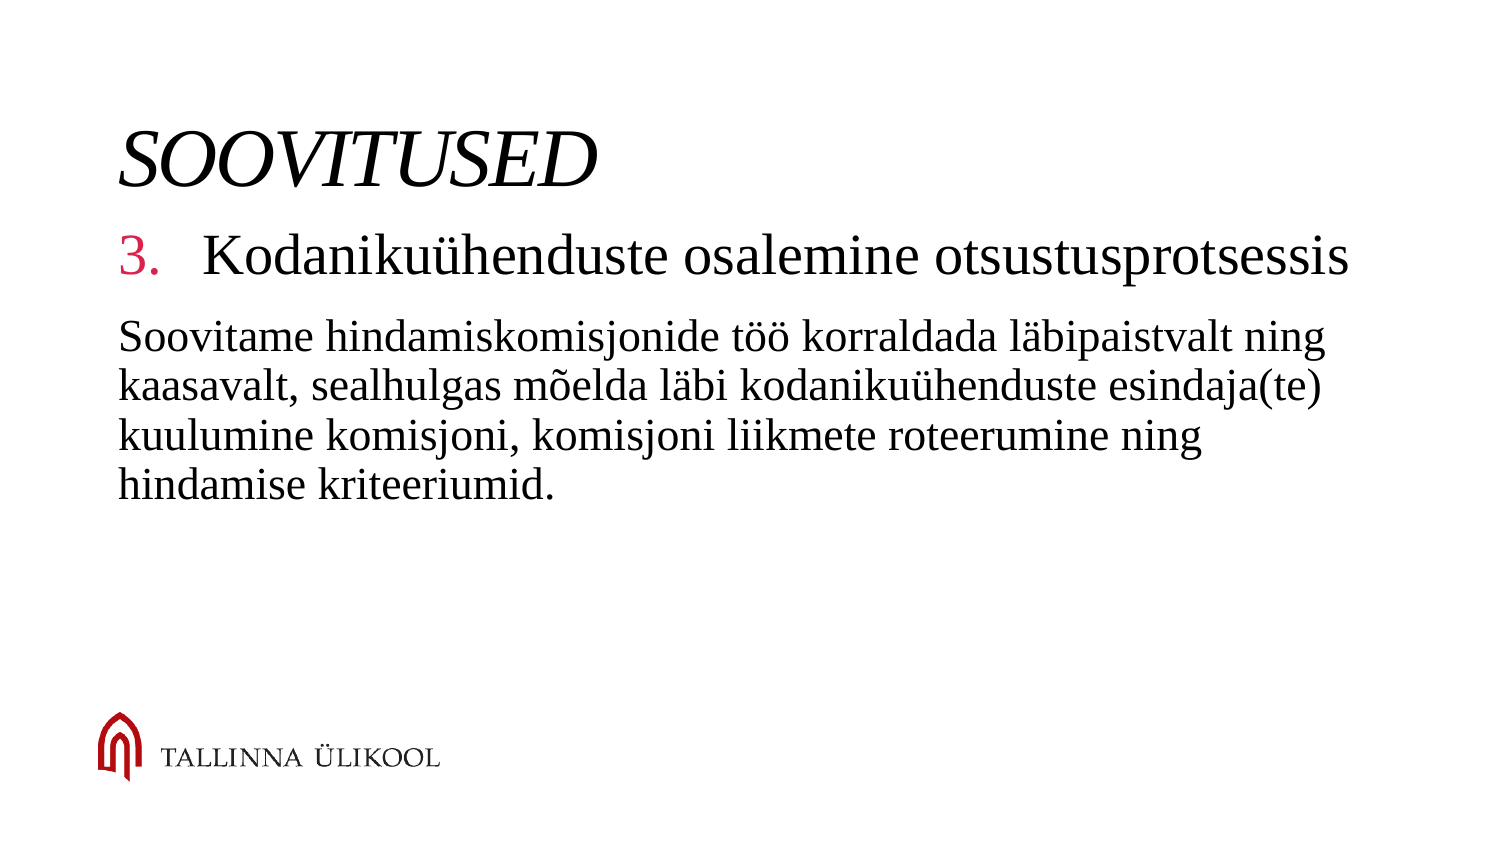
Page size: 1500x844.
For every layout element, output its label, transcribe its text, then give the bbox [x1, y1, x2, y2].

picture [98, 711, 103, 782]
title Soovitused [103, 96, 1397, 216]
list Kodanikuühenduste osalemine otsustusprotsessis Soovitame hindamiskomisjonide töö korraldada läbipaistvalt ning kaasavalt, sealhulgas mõelda läbi kodanikuühenduste esindaja(te) kuulumine komisjoni, komisjoni liikmete roteerumine ning hindamise kriteeriumid. [103, 216, 1397, 787]
